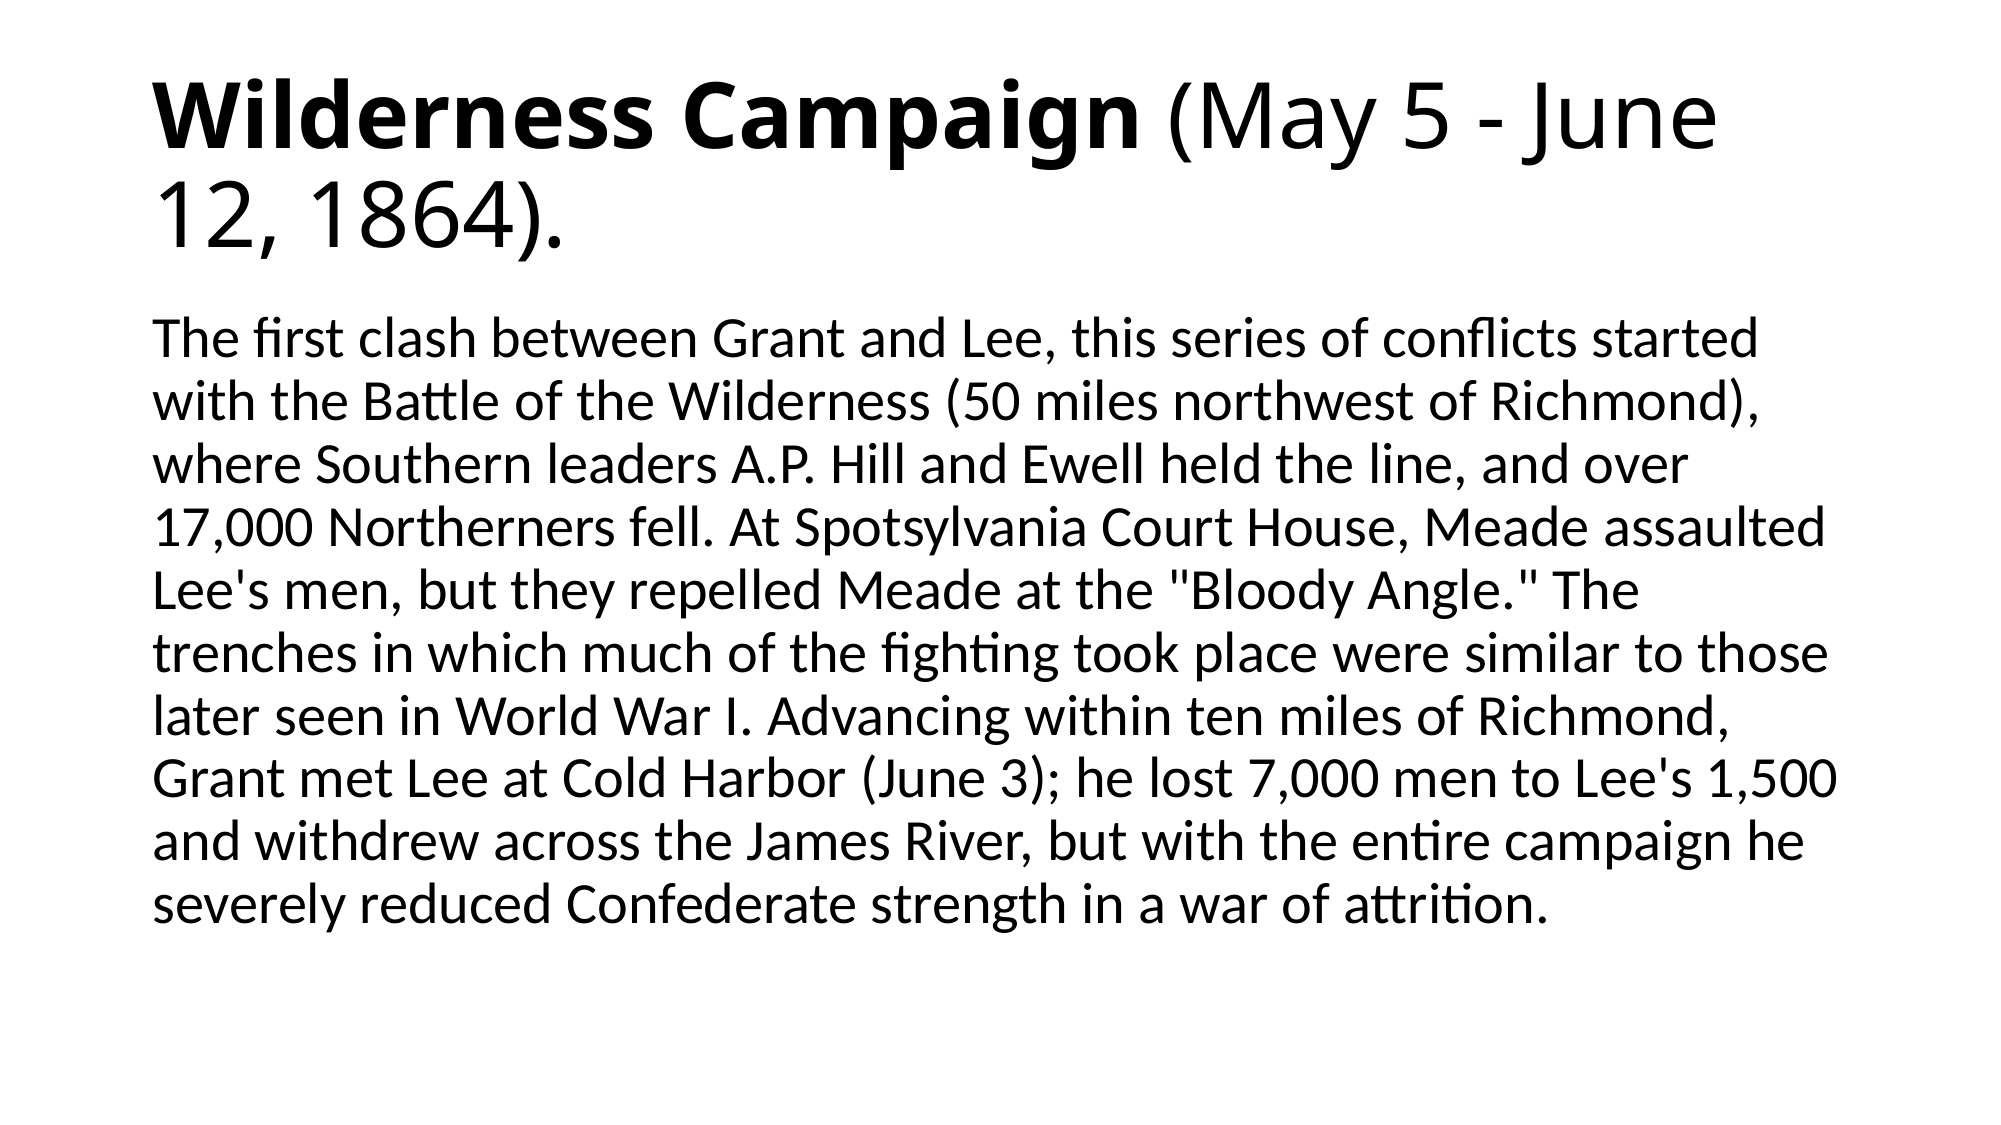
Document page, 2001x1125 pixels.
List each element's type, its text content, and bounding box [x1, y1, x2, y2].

title Wilderness Campaign (May 5 - June 12, 1864). [137, 59, 1863, 278]
list The first clash between Grant and Lee, this series of conflicts started with the Battle of the Wilderness (50 miles northwest of Richmond), where Southern leaders A.P. Hill and Ewell held the line, and over 17,000 Northerners fell. At Spotsylvania Court House, Meade assaulted Lee's men, but they repelled Meade at the "Bloody Angle." The trenches in which much of the fighting took place were similar to those later seen in World War I. Advancing within ten miles of Richmond, Grant met Lee at Cold Harbor (June 3); he lost 7,000 men to Lee's 1,500 and withdrew across the James River, but with the entire campaign he severely reduced Confederate strength in a war of attrition. [137, 299, 1863, 1014]
